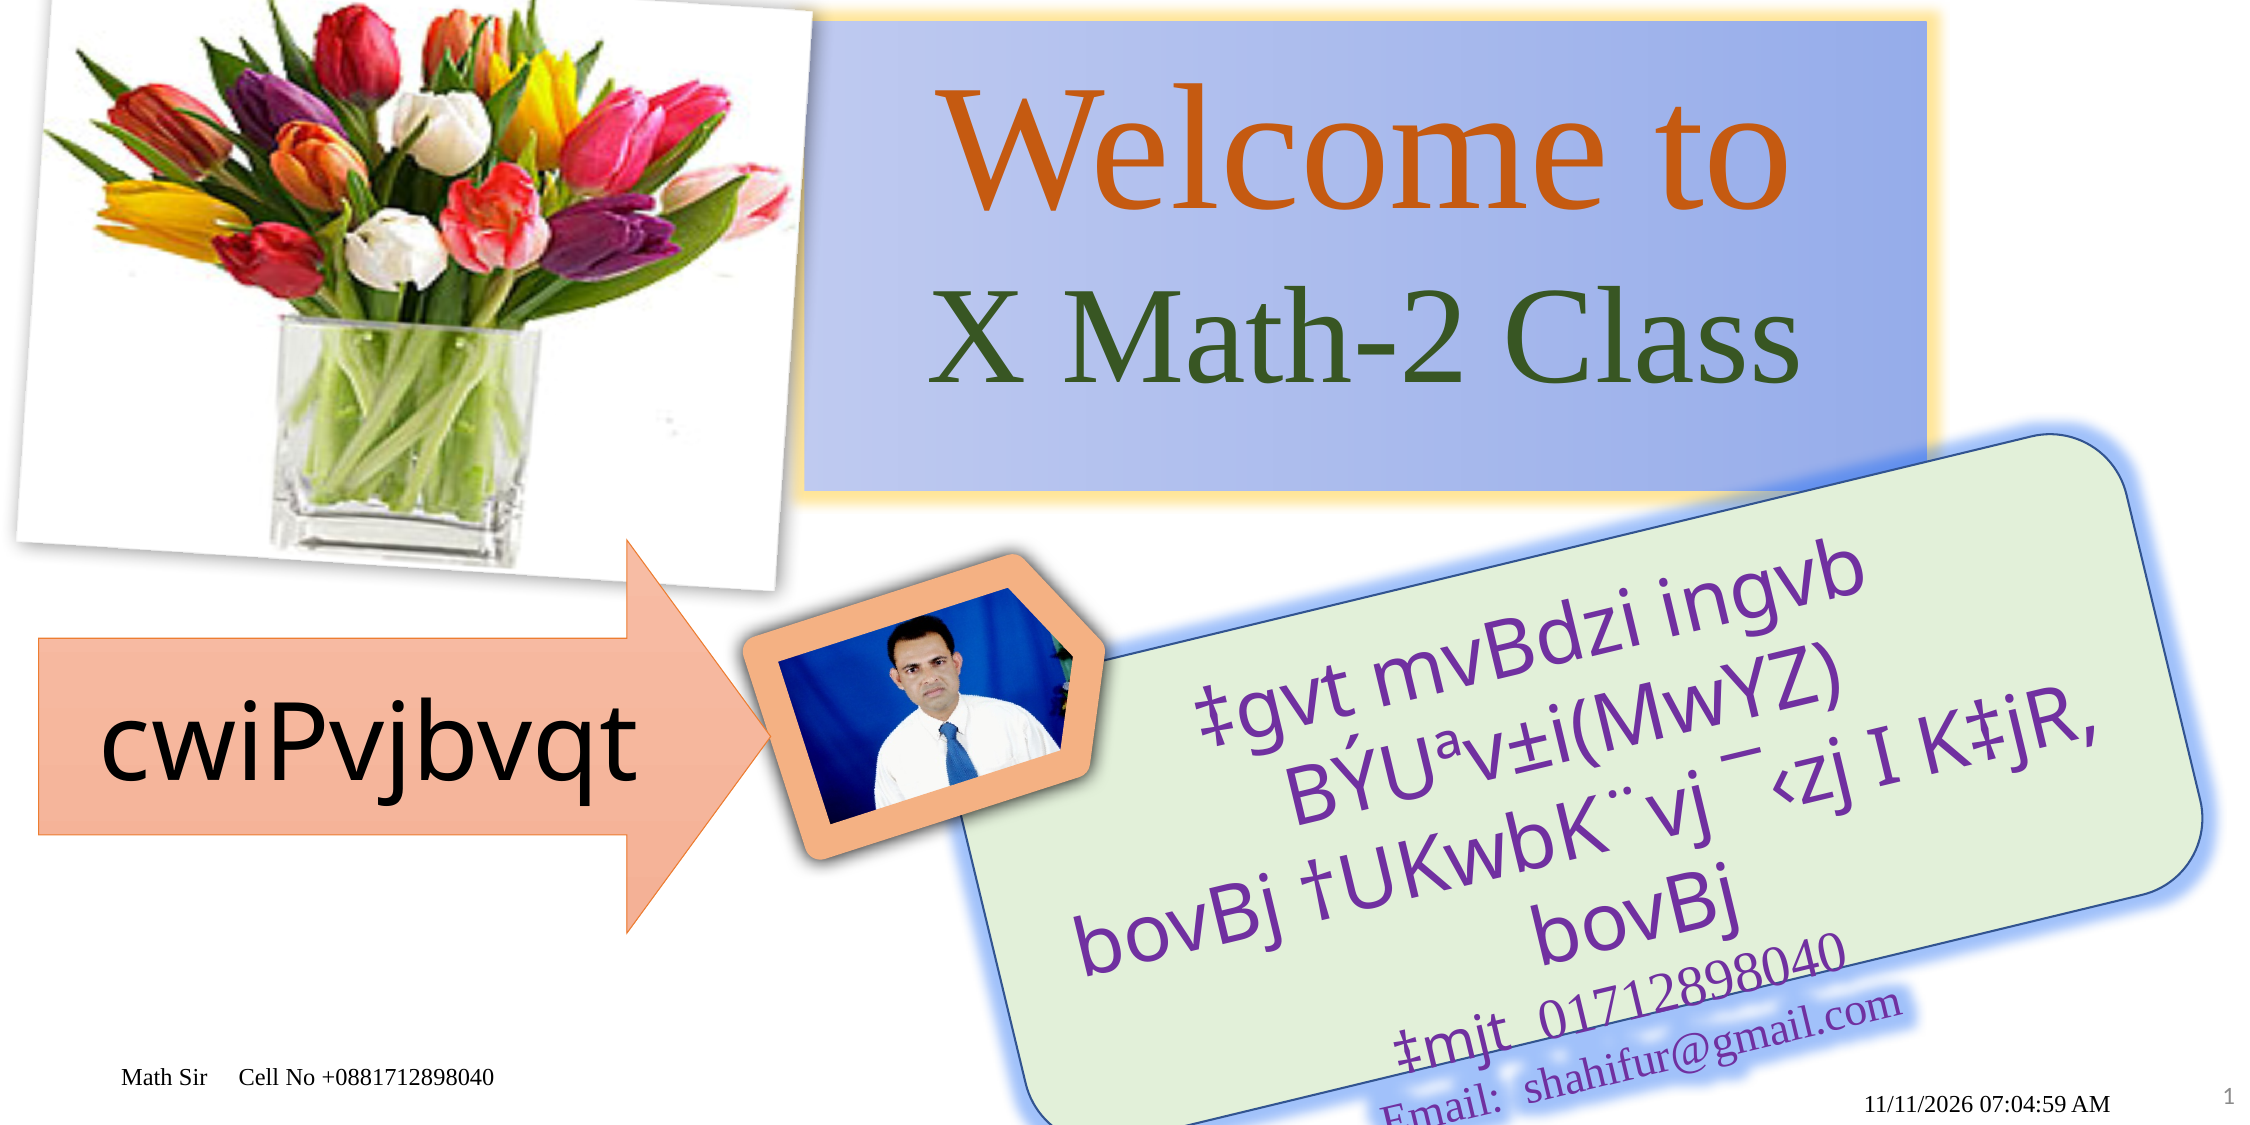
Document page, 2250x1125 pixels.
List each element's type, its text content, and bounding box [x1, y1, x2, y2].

footer Math Sir Cell No +0881712898040 [0, 1052, 617, 1107]
text_box Welcome to X Math-2 Class [804, 21, 1927, 491]
text_box cwiPvjbvqt [38, 566, 772, 935]
picture [18, 0, 812, 590]
slide_number 1 [1743, 1065, 2250, 1125]
text_box ‡gvt mvBdzi ingvb BÝUªv±i(MwYZ) bovBj †UKwbK¨vj ¯‹zj I K‡jR, bovBj ‡mjt 01712898040 Email: shahifur@gmail.com [964, 433, 2204, 1125]
picture [779, 588, 1097, 823]
